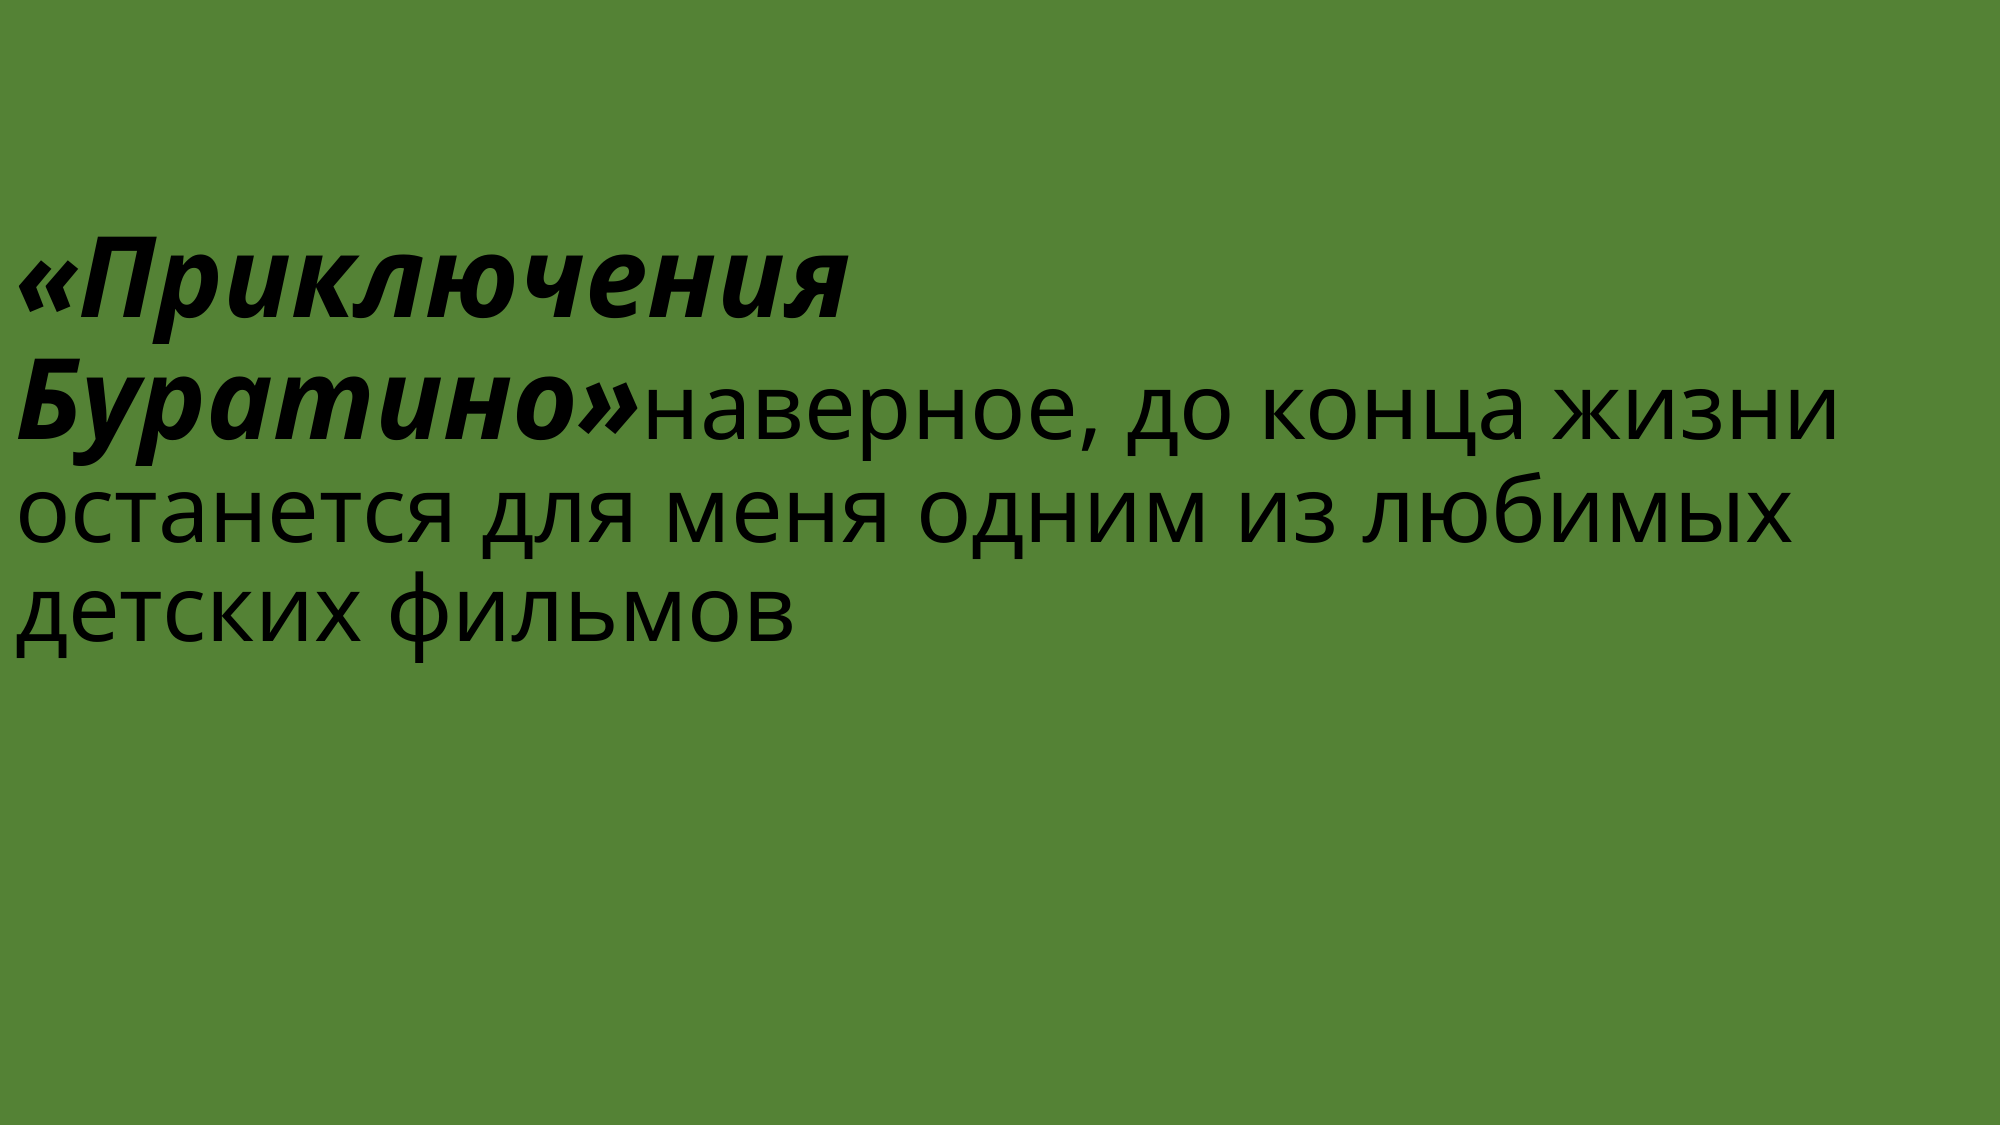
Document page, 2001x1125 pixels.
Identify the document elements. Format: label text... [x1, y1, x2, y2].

title «Приключения Буратино»наверное, до конца жизни останется для меня одним из любимых детских фильмов [0, 17, 1951, 1074]
